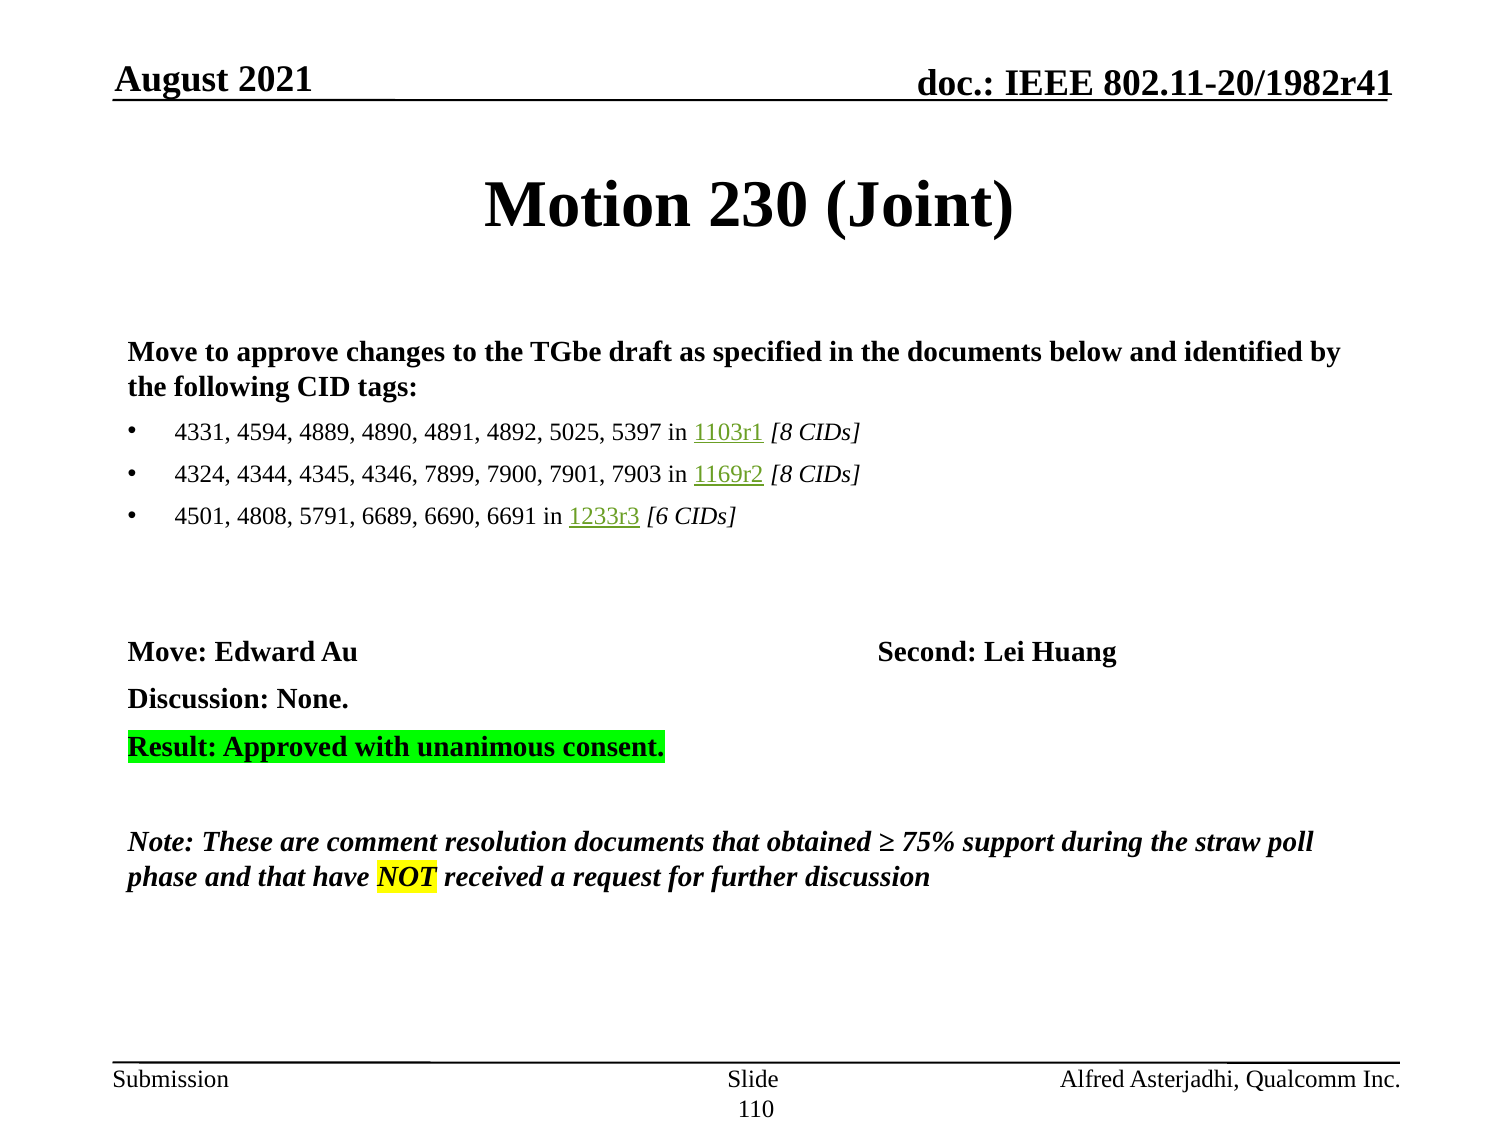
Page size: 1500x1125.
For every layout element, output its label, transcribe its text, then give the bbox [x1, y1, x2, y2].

list Move to approve changes to the TGbe draft as specified in the documents below and identified by the following CID tags: 4331, 4594, 4889, 4890, 4891, 4892, 5025, 5397 in 1103r1 [8 CIDs] 4324, 4344, 4345, 4346, 7899, 7900, 7901, 7903 in 1169r2 [8 CIDs] 4501, 4808, 5791, 6689, 6690, 6691 in 1233r3 [6 CIDs] Move: Edward Au Second: Lei Huang Discussion: None. Result: Approved with unanimous consent. Note: These are comment resolution documents that obtained ≥ 75% support during the straw poll phase and that have NOT received a request for further discussion [112, 324, 1388, 1063]
slide_number Slide 110 [712, 1061, 800, 1123]
title Motion 230 (Joint) [112, 112, 1388, 288]
footer Alfred Asterjadhi, Qualcomm Inc. [878, 1061, 1402, 1093]
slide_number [114, 54, 423, 100]
